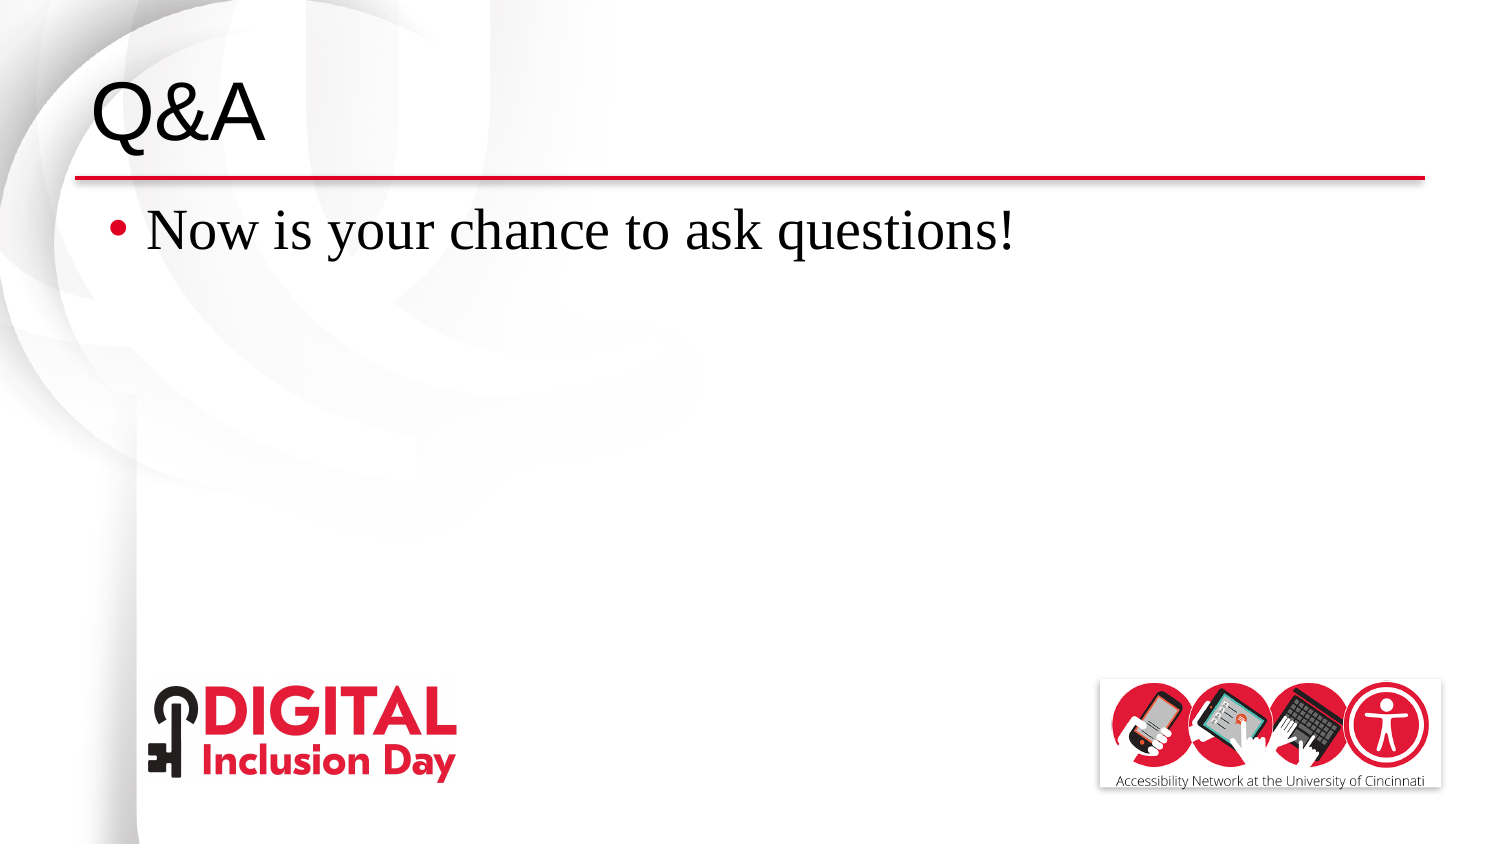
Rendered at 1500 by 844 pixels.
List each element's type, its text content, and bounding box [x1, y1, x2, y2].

title Q&A [75, 37, 1425, 178]
list Now is your chance to ask questions! [75, 192, 1425, 661]
picture [0, 0, 1500, 844]
